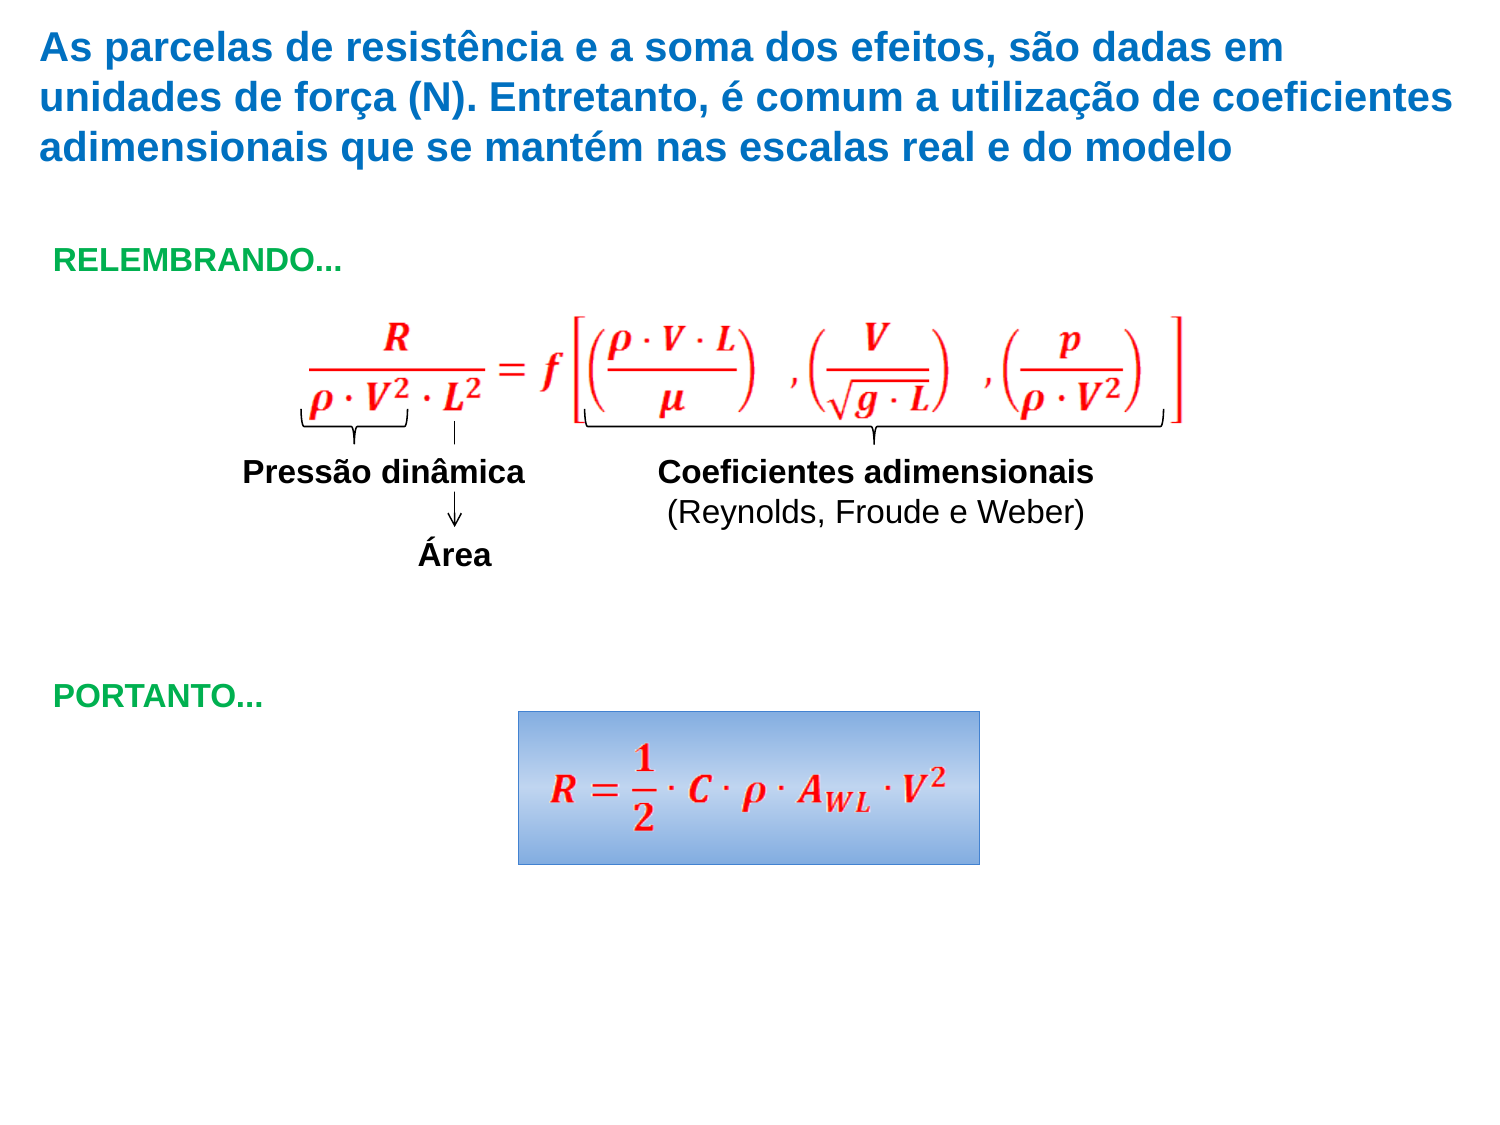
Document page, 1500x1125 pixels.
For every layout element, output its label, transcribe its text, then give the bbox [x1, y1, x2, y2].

text_box [518, 711, 980, 865]
text_box As parcelas de resistência e a soma dos efeitos, são dadas em unidades de força (N). Entretanto, é comum a utilização de coeficientes adimensionais que se mantém nas escalas real e do modelo [30, 18, 1471, 172]
text_box [0, 1, 1500, 75]
text_box Área [301, 527, 609, 575]
text_box [300, 408, 304, 428]
text_box Coeficientes adimensionais (Reynolds, Froude e Weber) [598, 444, 1154, 492]
text_box PORTANTO... [41, 668, 396, 717]
picture [309, 307, 1187, 433]
text_box Pressão dinâmica [171, 444, 538, 492]
text_box RELEMBRANDO... [41, 231, 396, 279]
picture [549, 726, 949, 859]
